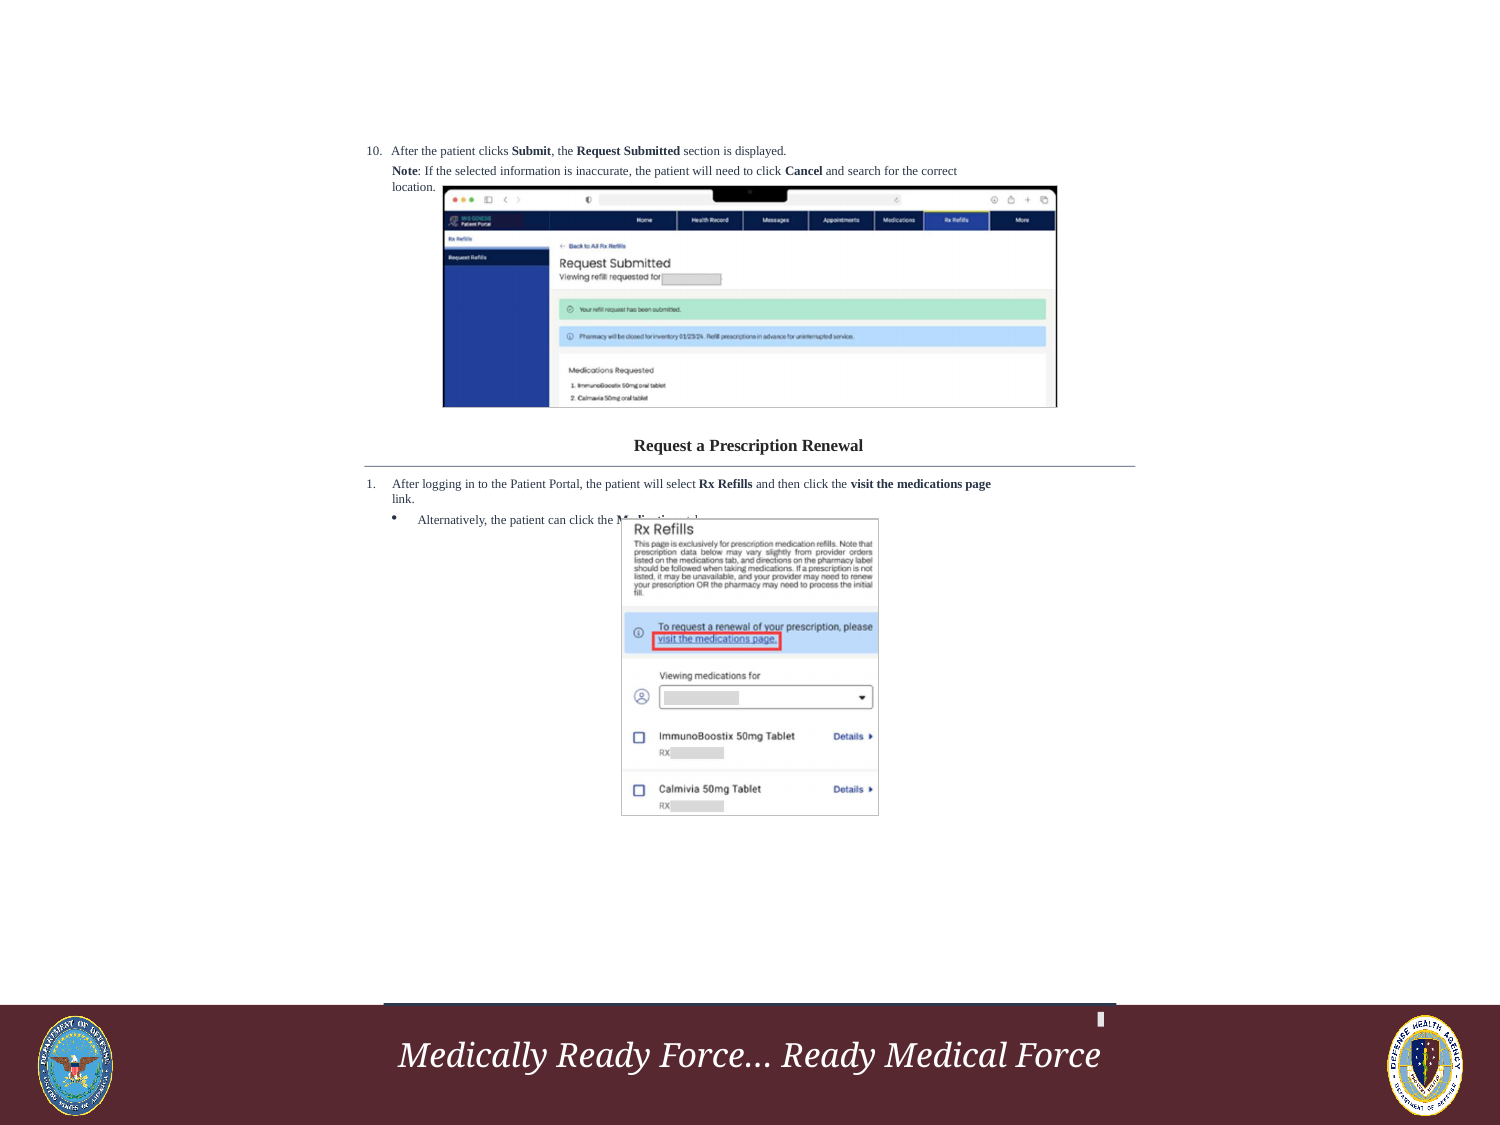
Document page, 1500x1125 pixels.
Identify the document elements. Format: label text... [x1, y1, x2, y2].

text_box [441, 184, 1059, 409]
text_box Request a Prescription Renewal After logging in to the Patient Portal, the patient will select Rx Refills and then click the visit the medications page link. Alternatively, the patient can click the Medications tab. [365, 432, 1017, 528]
picture [29, 1004, 121, 1125]
picture [1387, 1015, 1463, 1116]
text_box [620, 518, 880, 817]
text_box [366, 999, 1134, 1027]
text_box 10. After the patient clicks Submit, the Request Submitted section is displayed. Note: If the selected information is inaccurate, the patient will need to click Cancel and search for the correct location. [365, 135, 1002, 194]
